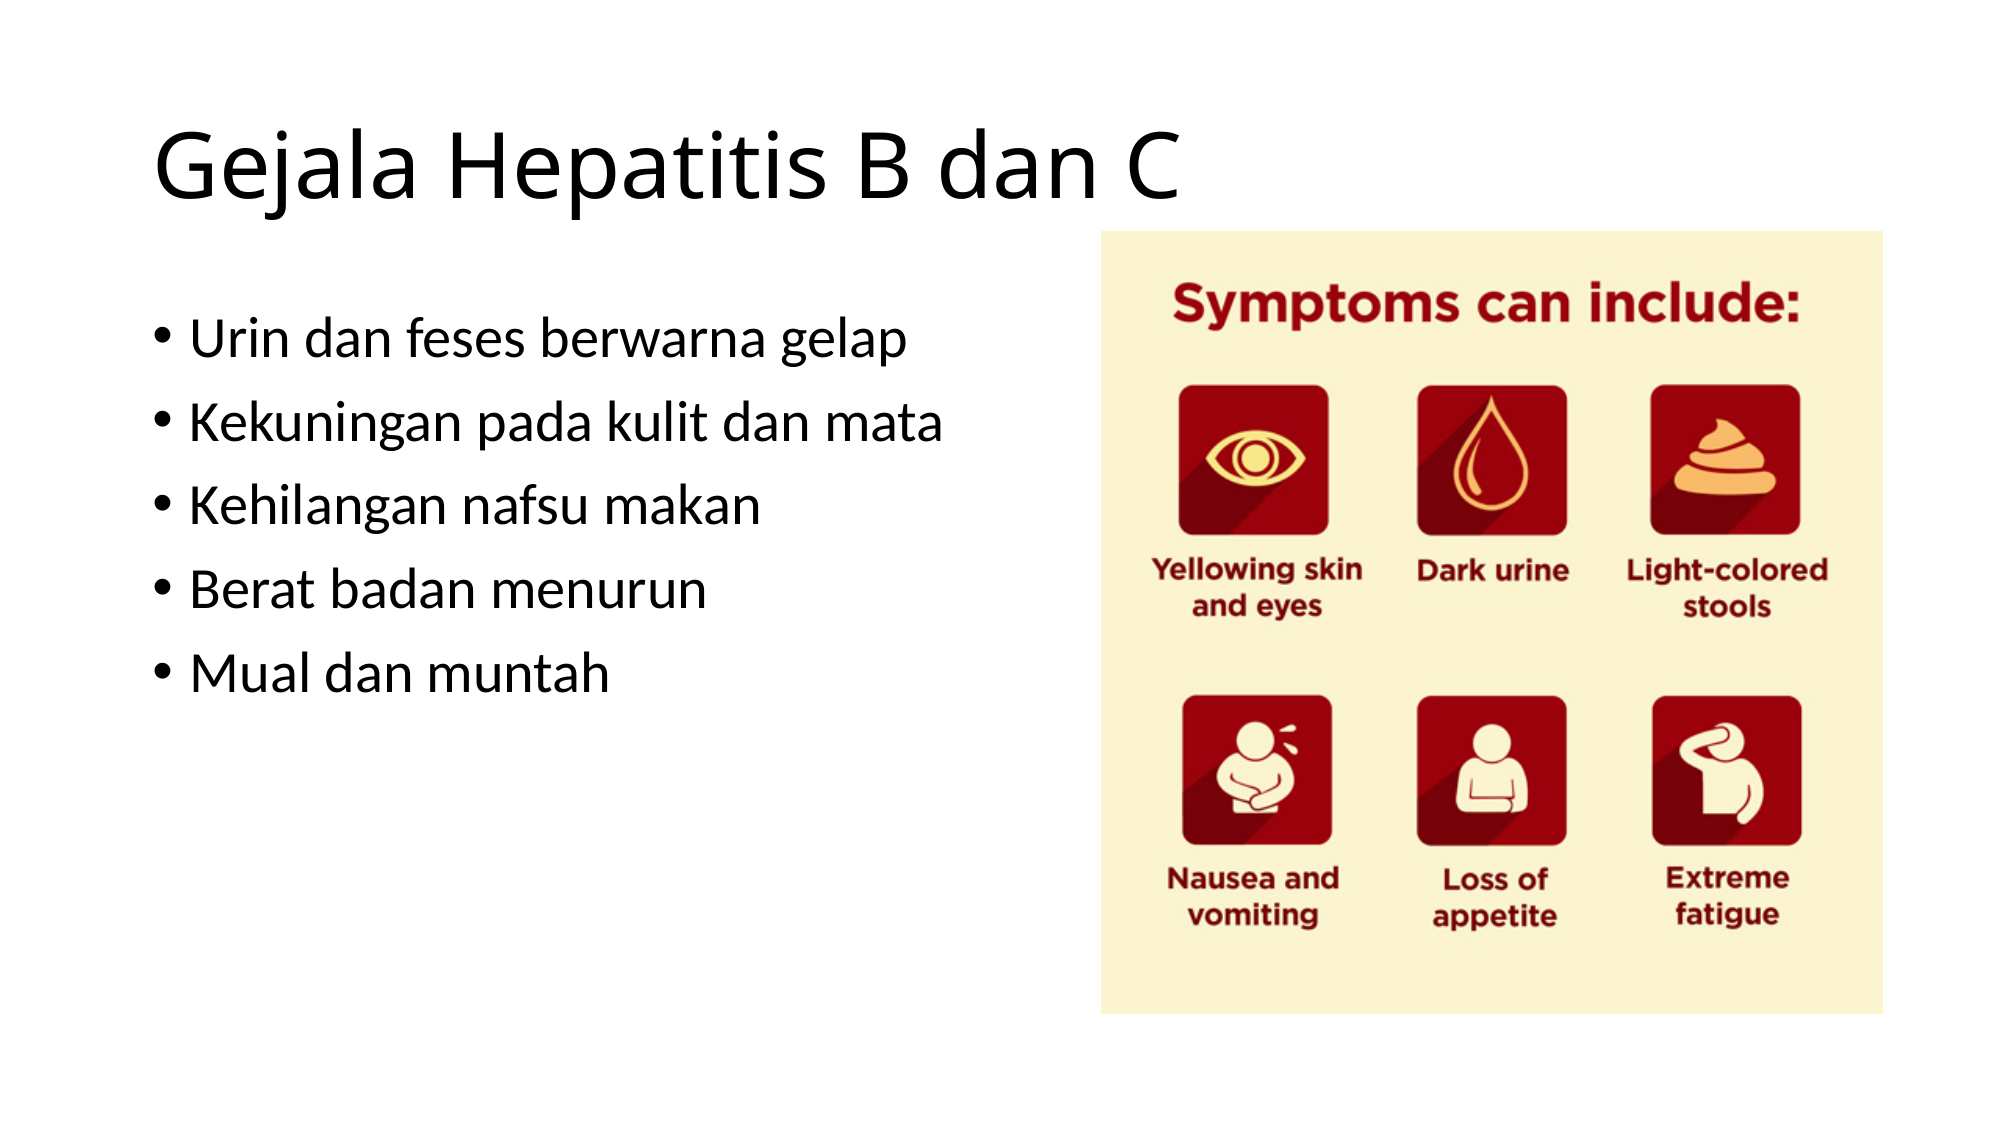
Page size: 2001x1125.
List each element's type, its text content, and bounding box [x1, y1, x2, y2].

picture [1101, 231, 1883, 1014]
title Gejala Hepatitis B dan C [137, 59, 1863, 278]
list Urin dan feses berwarna gelap Kekuningan pada kulit dan mata Kehilangan nafsu makan Berat badan menurun Mual dan muntah [137, 299, 1101, 1014]
